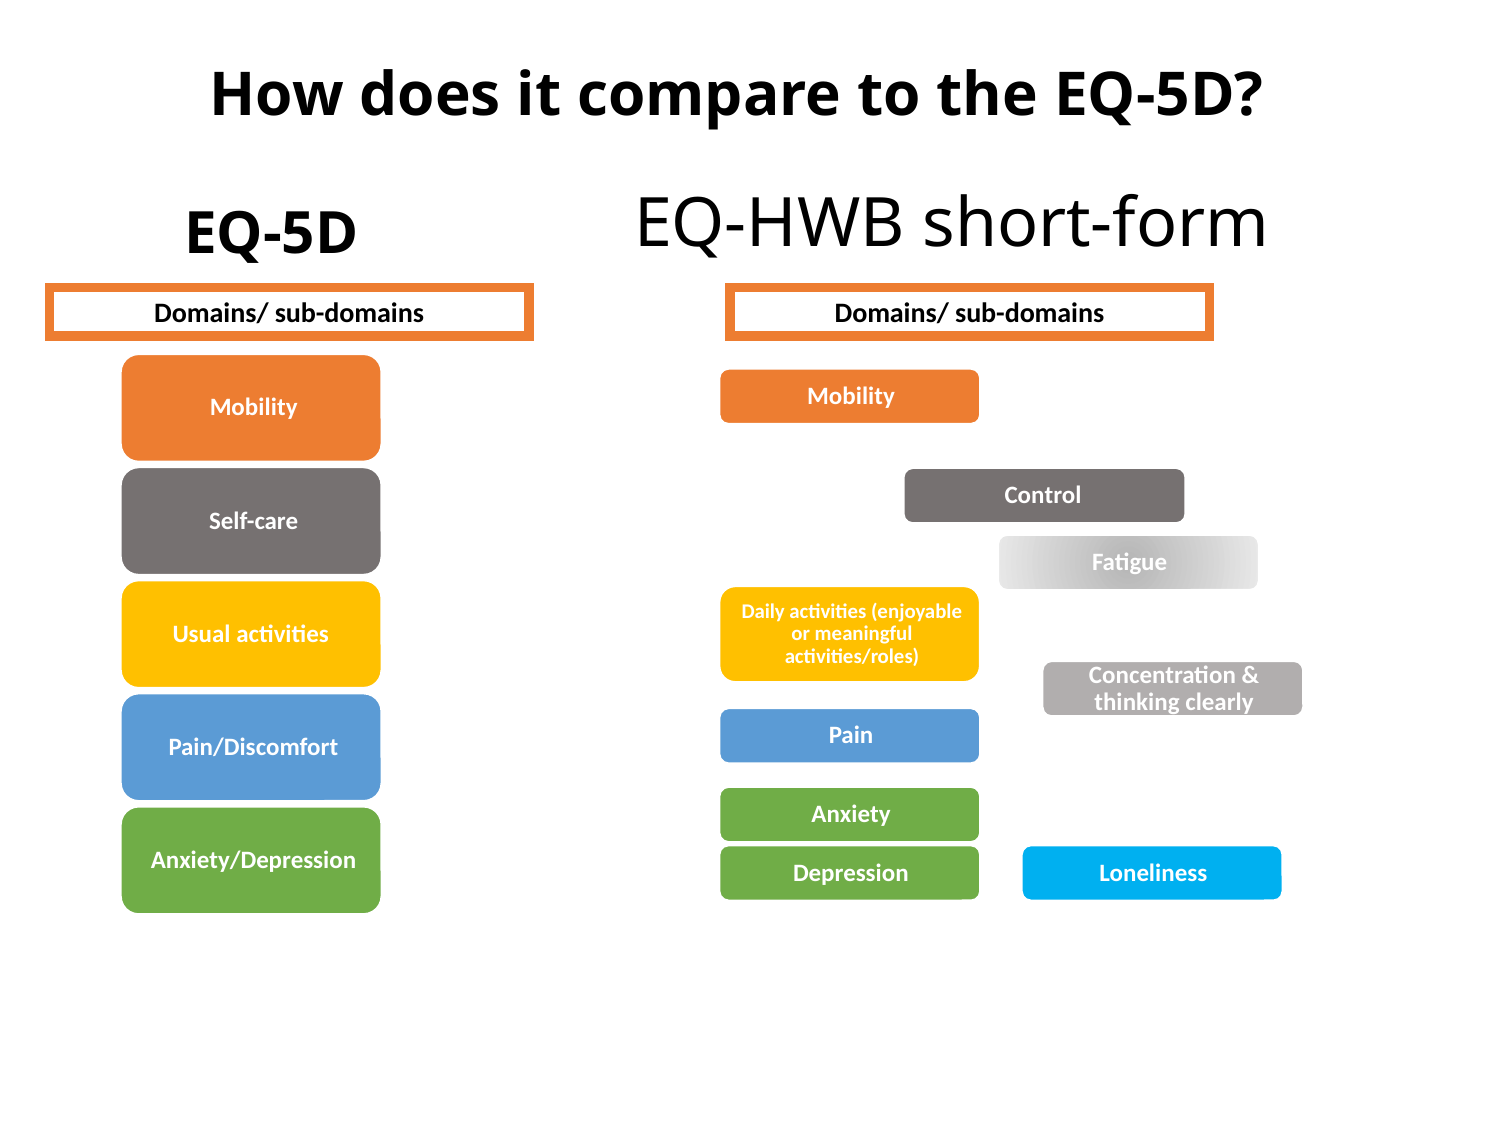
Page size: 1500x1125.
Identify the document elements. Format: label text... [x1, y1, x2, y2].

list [589, 339, 1314, 901]
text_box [0, 353, 614, 915]
text_box How does it compare to the EQ-5D? [135, 30, 1339, 162]
title EQ-HWB short-form [589, 179, 1314, 269]
text_box Domains/ sub-domains [49, 286, 530, 337]
text_box EQ-5D [142, 190, 400, 280]
text_box Domains/ sub-domains [729, 286, 1210, 337]
